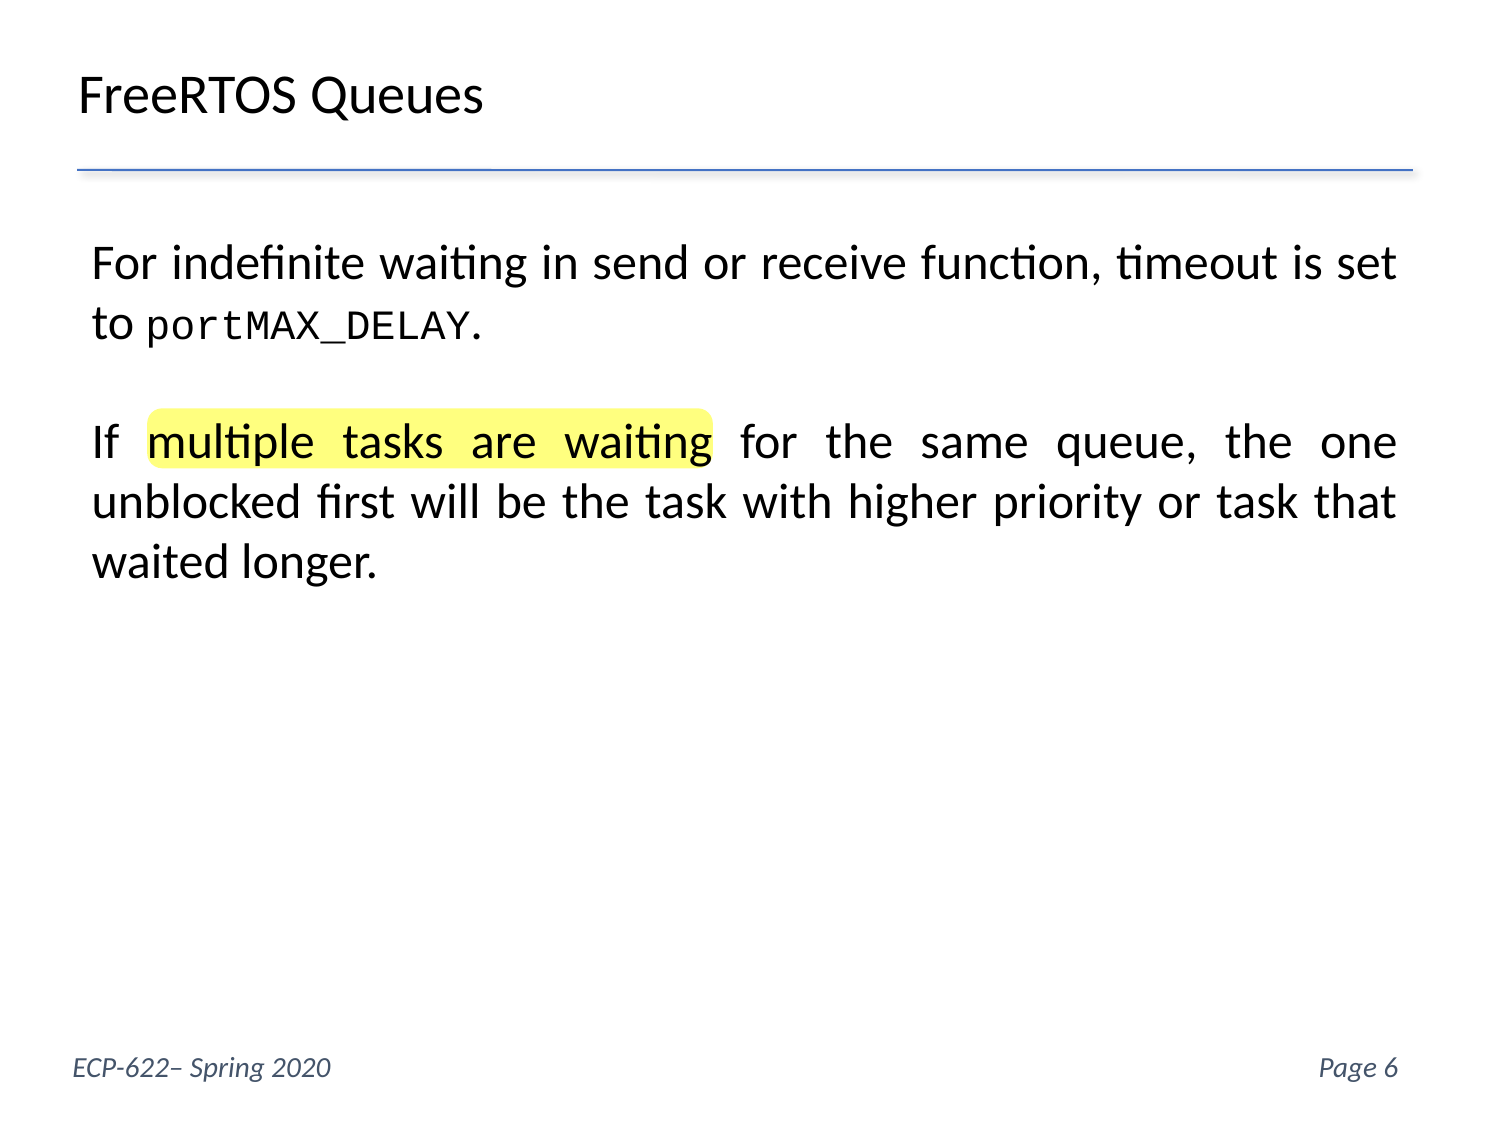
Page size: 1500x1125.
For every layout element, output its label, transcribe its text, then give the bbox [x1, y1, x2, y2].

text_box If multiple tasks are waiting for the same queue, the one unblocked first will be the task with higher priority or task that waited longer. [76, 400, 1413, 596]
text_box Week 6- Page 6 [1200, 1040, 1414, 1091]
text_box FreeRTOS Queues [78, 57, 486, 126]
text_box ECP-622– Spring 2020 [72, 1048, 331, 1084]
text_box For indefinite waiting in send or receive function, timeout is set to portMAX_DELAY. [76, 222, 1413, 358]
